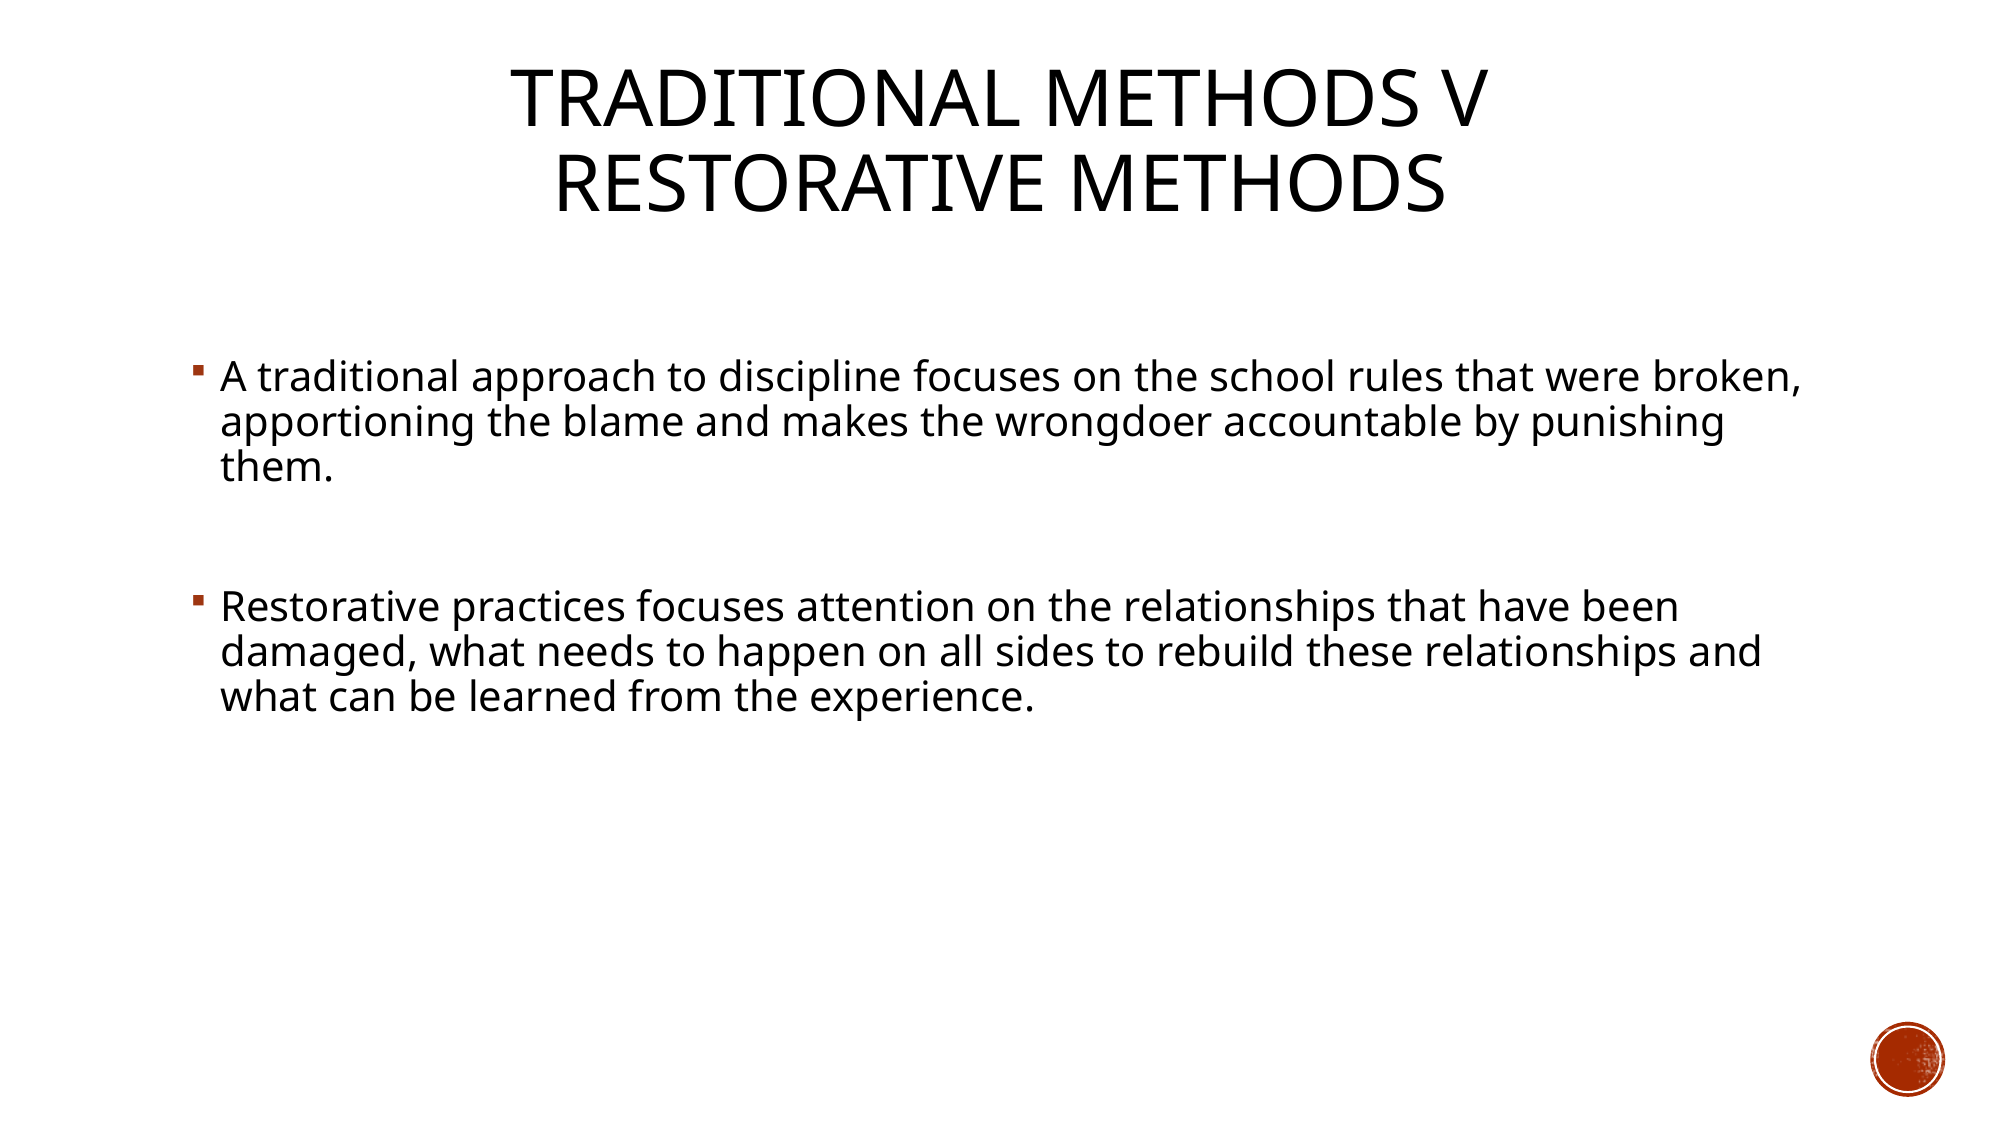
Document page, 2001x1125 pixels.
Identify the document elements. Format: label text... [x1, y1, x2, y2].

title Traditional Methods v restorative methods [324, 50, 1675, 238]
list A traditional approach to discipline focuses on the school rules that were broken, apportioning the blame and makes the wrongdoer accountable by punishing them. Restorative practices focuses attention on the relationships that have been damaged, what needs to happen on all sides to rebuild these relationships and what can be learned from the experience. [175, 347, 1826, 1013]
